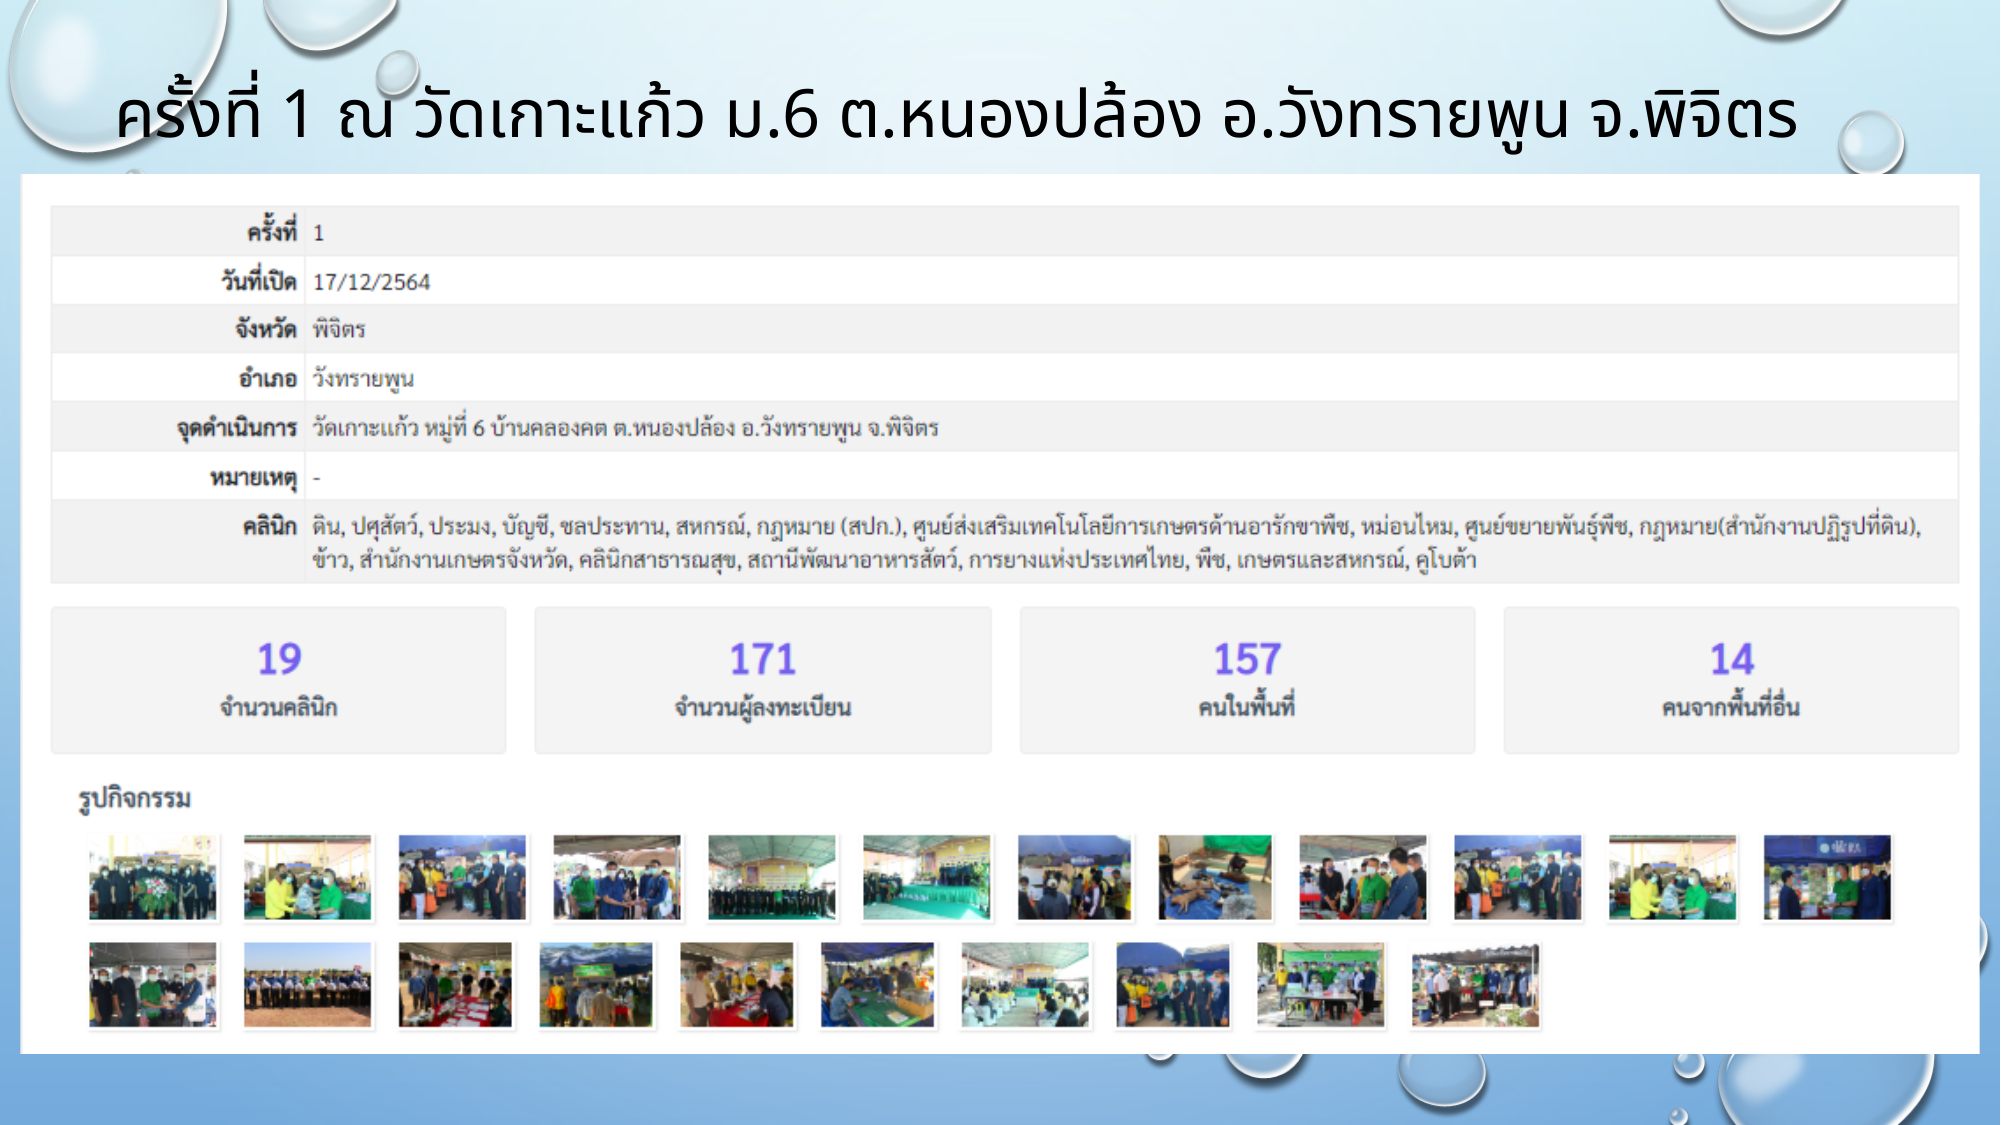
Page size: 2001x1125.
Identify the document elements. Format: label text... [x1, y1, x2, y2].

title ครั้งที่ 1 ณ วัดเกาะแก้ว ม.6 ต.หนองปล้อง อ.วังทรายพูน จ.พิจิตร [94, 71, 1820, 173]
picture [0, 0, 2000, 1125]
